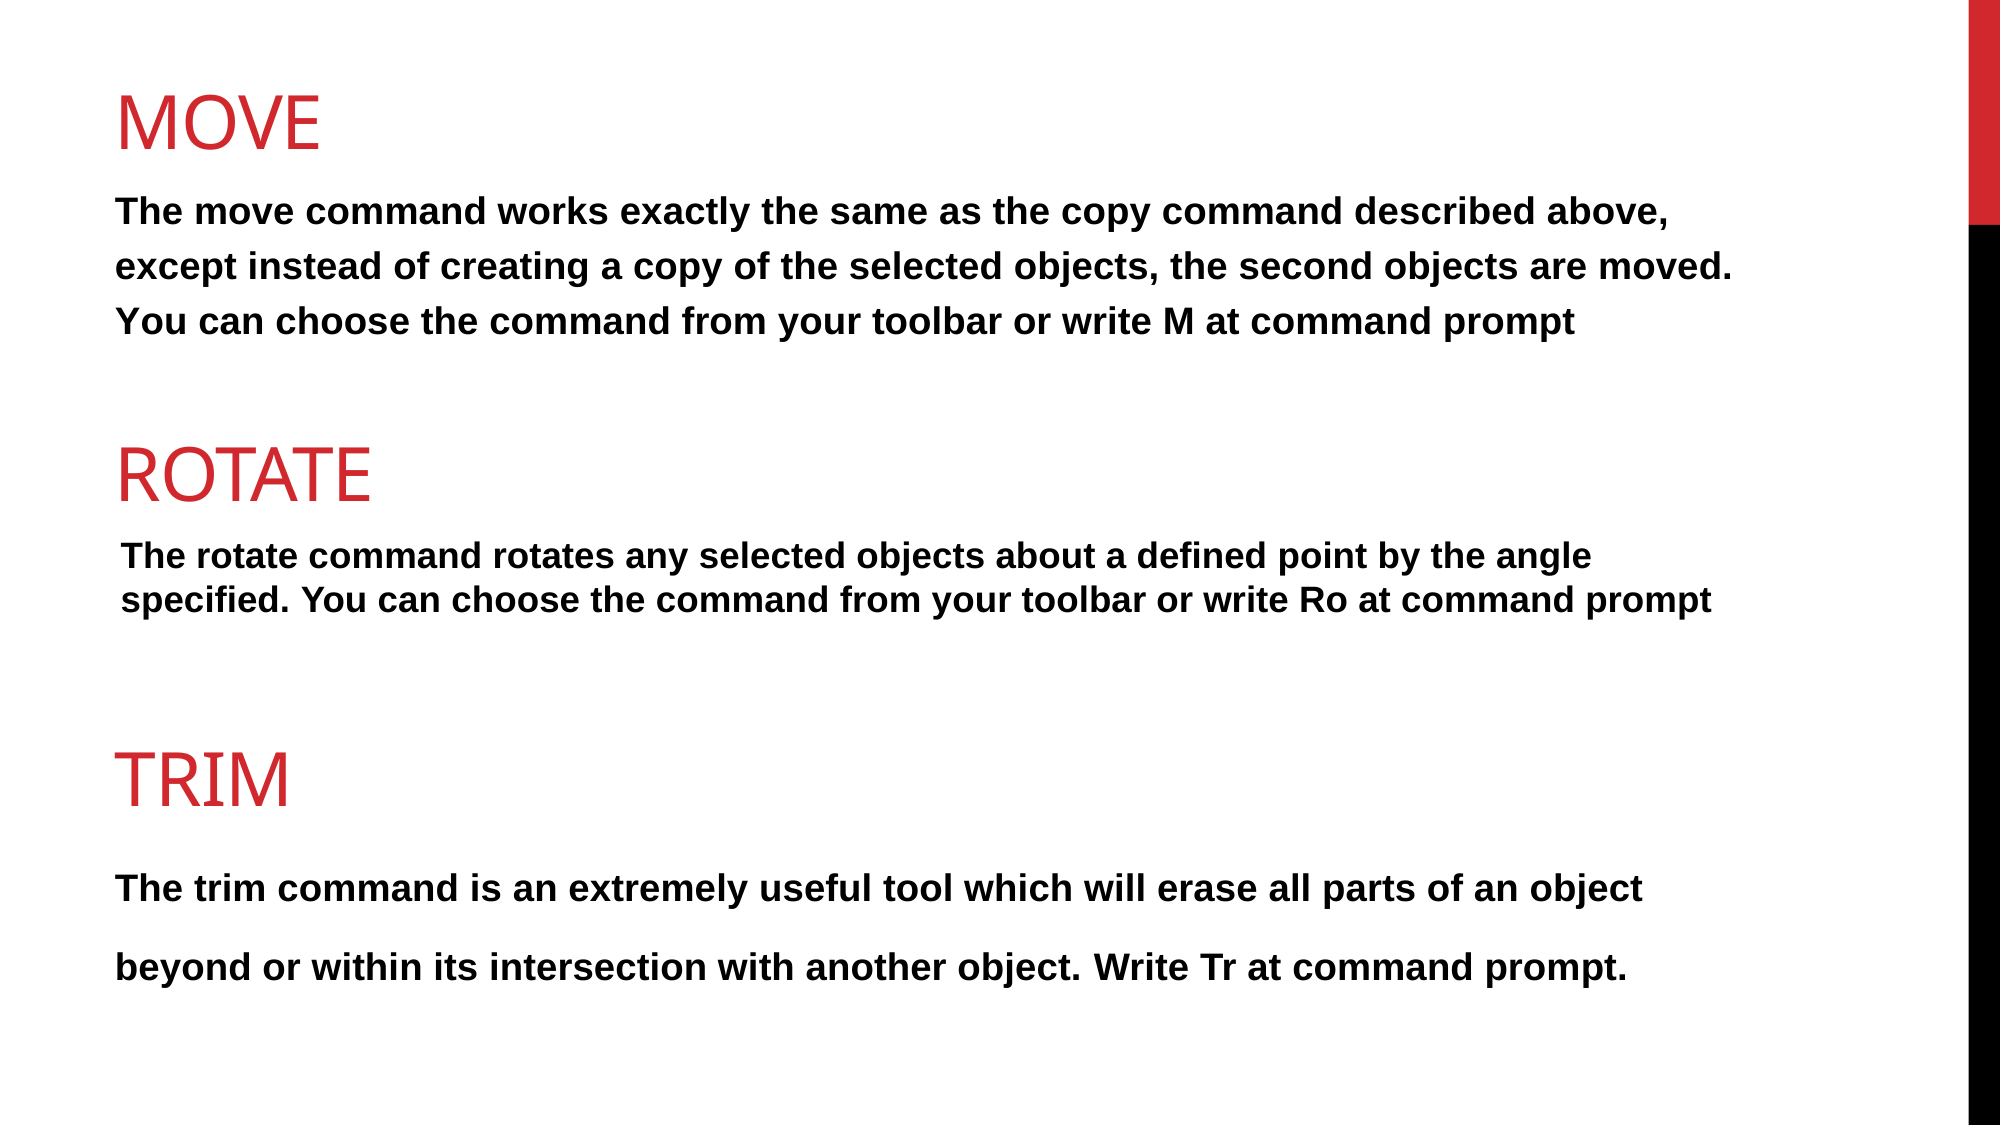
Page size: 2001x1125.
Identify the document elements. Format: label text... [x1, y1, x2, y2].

text_box The rotate command rotates any selected objects about a defined point by the angle specified. You can choose the command from your toolbar or write Ro at command prompt [99, 523, 1767, 668]
text_box Rotate [99, 400, 1367, 523]
title Move [99, 48, 1367, 169]
text_box The trim command is an extremely useful tool which will erase all parts of an object beyond or within its intersection with another object. Write Tr at command prompt. [99, 823, 1767, 998]
list The move command works exactly the same as the copy command described above, except instead of creating a copy of the selected objects, the second objects are moved. You can choose the command from your toolbar or write M at command prompt [99, 169, 1767, 401]
text_box Trim [99, 669, 1367, 823]
